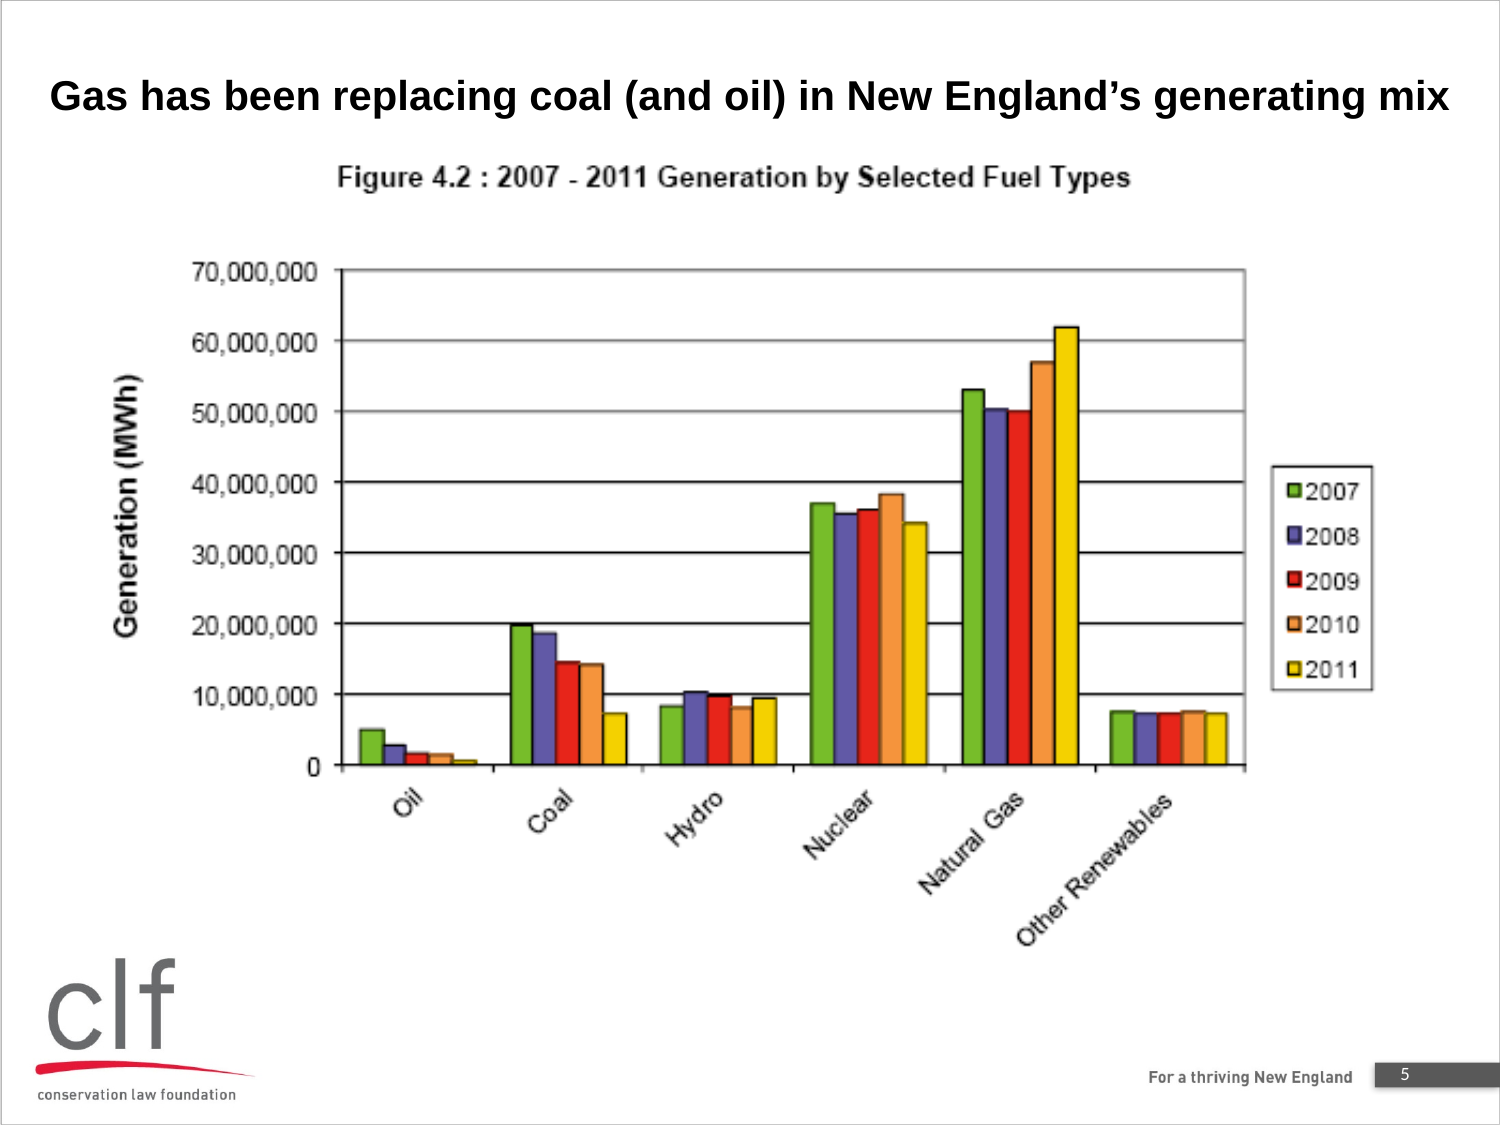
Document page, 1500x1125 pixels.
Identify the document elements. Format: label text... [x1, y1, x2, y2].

title Gas has been replacing coal (and oil) in New England’s generating mix [24, 0, 1476, 188]
slide_number 5 [1074, 1042, 1425, 1103]
picture [0, 0, 1500, 1125]
